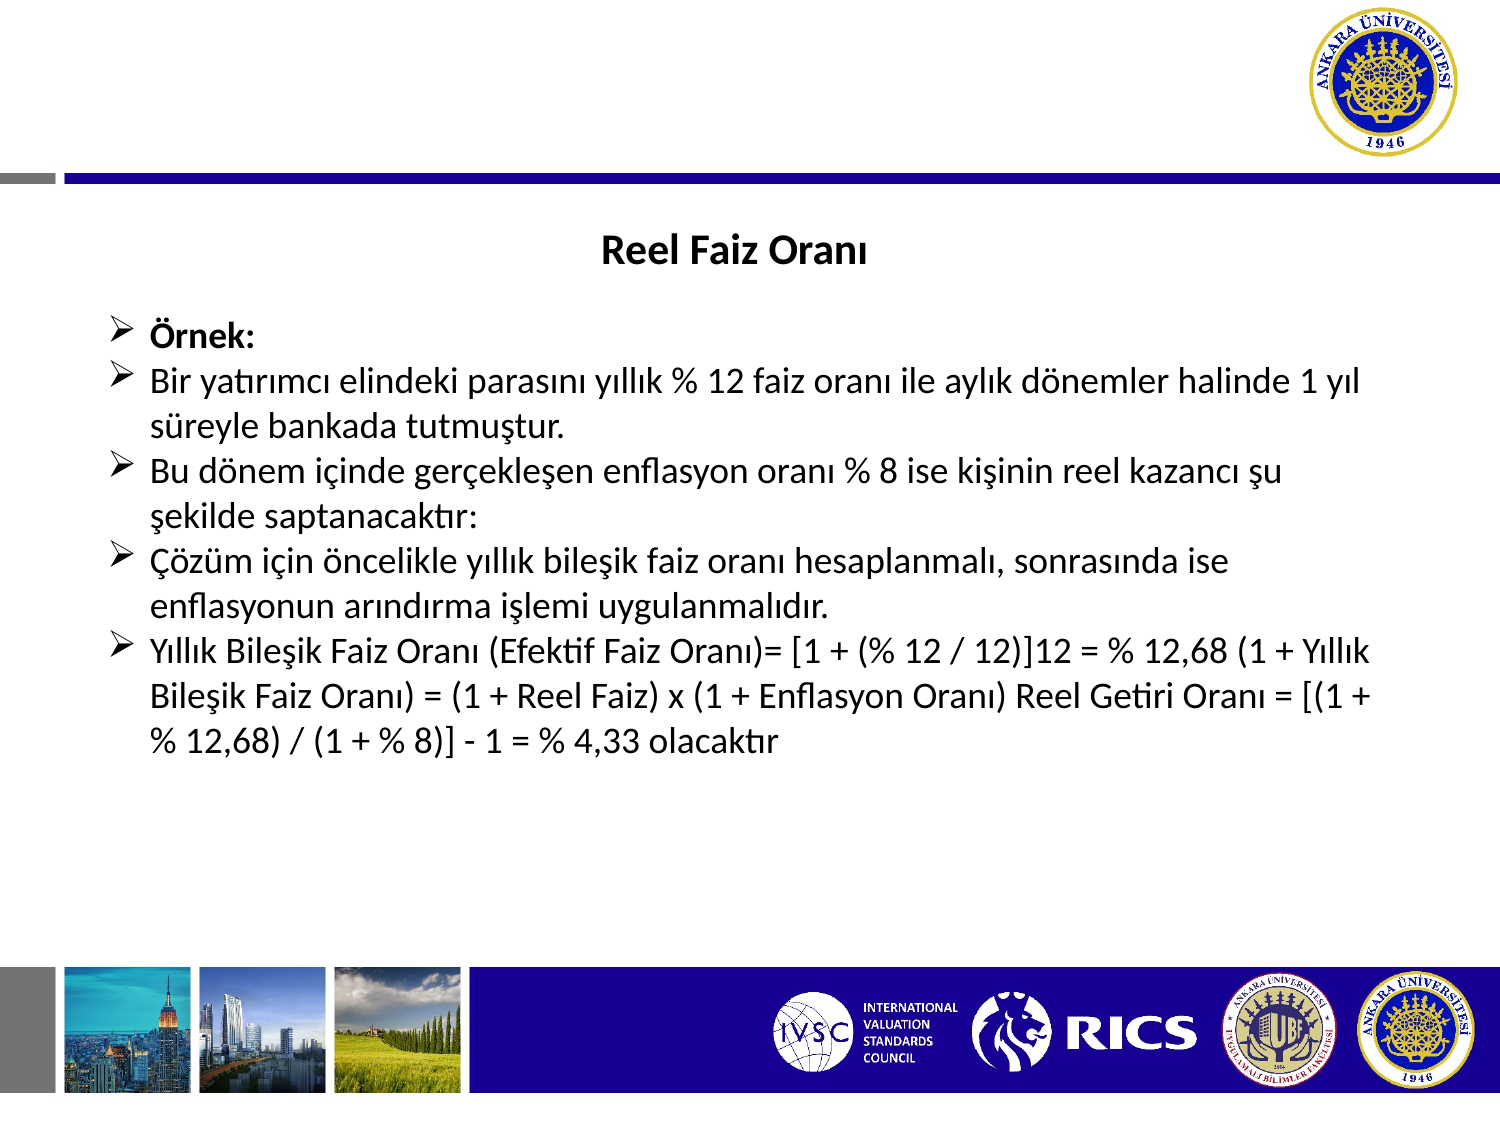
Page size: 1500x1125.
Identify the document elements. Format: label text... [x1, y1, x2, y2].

picture [0, 0, 1500, 1125]
text_box Örnek: Bir yatırımcı elindeki parasını yıllık % 12 faiz oranı ile aylık dönemler halinde 1 yıl süreyle bankada tutmuştur. Bu dönem içinde gerçekleşen enflasyon oranı % 8 ise kişinin reel kazancı şu şekilde saptanacaktır: Çözüm için öncelikle yıllık bileşik faiz oranı hesaplanmalı, sonrasında ise enflasyonun arındırma işlemi uygulanmalıdır. Yıllık Bileşik Faiz Oranı (Efektif Faiz Oranı)= [1 + (% 12 / 12)]12 = % 12,68 (1 + Yıllık Bileşik Faiz Oranı) = (1 + Reel Faiz) x (1 + Enflasyon Oranı) Reel Getiri Oranı = [(1 + % 12,68) / (1 + % 8)] - 1 = % 4,33 olacaktır [92, 304, 1408, 769]
text_box Reel Faiz Oranı [213, 213, 1257, 281]
